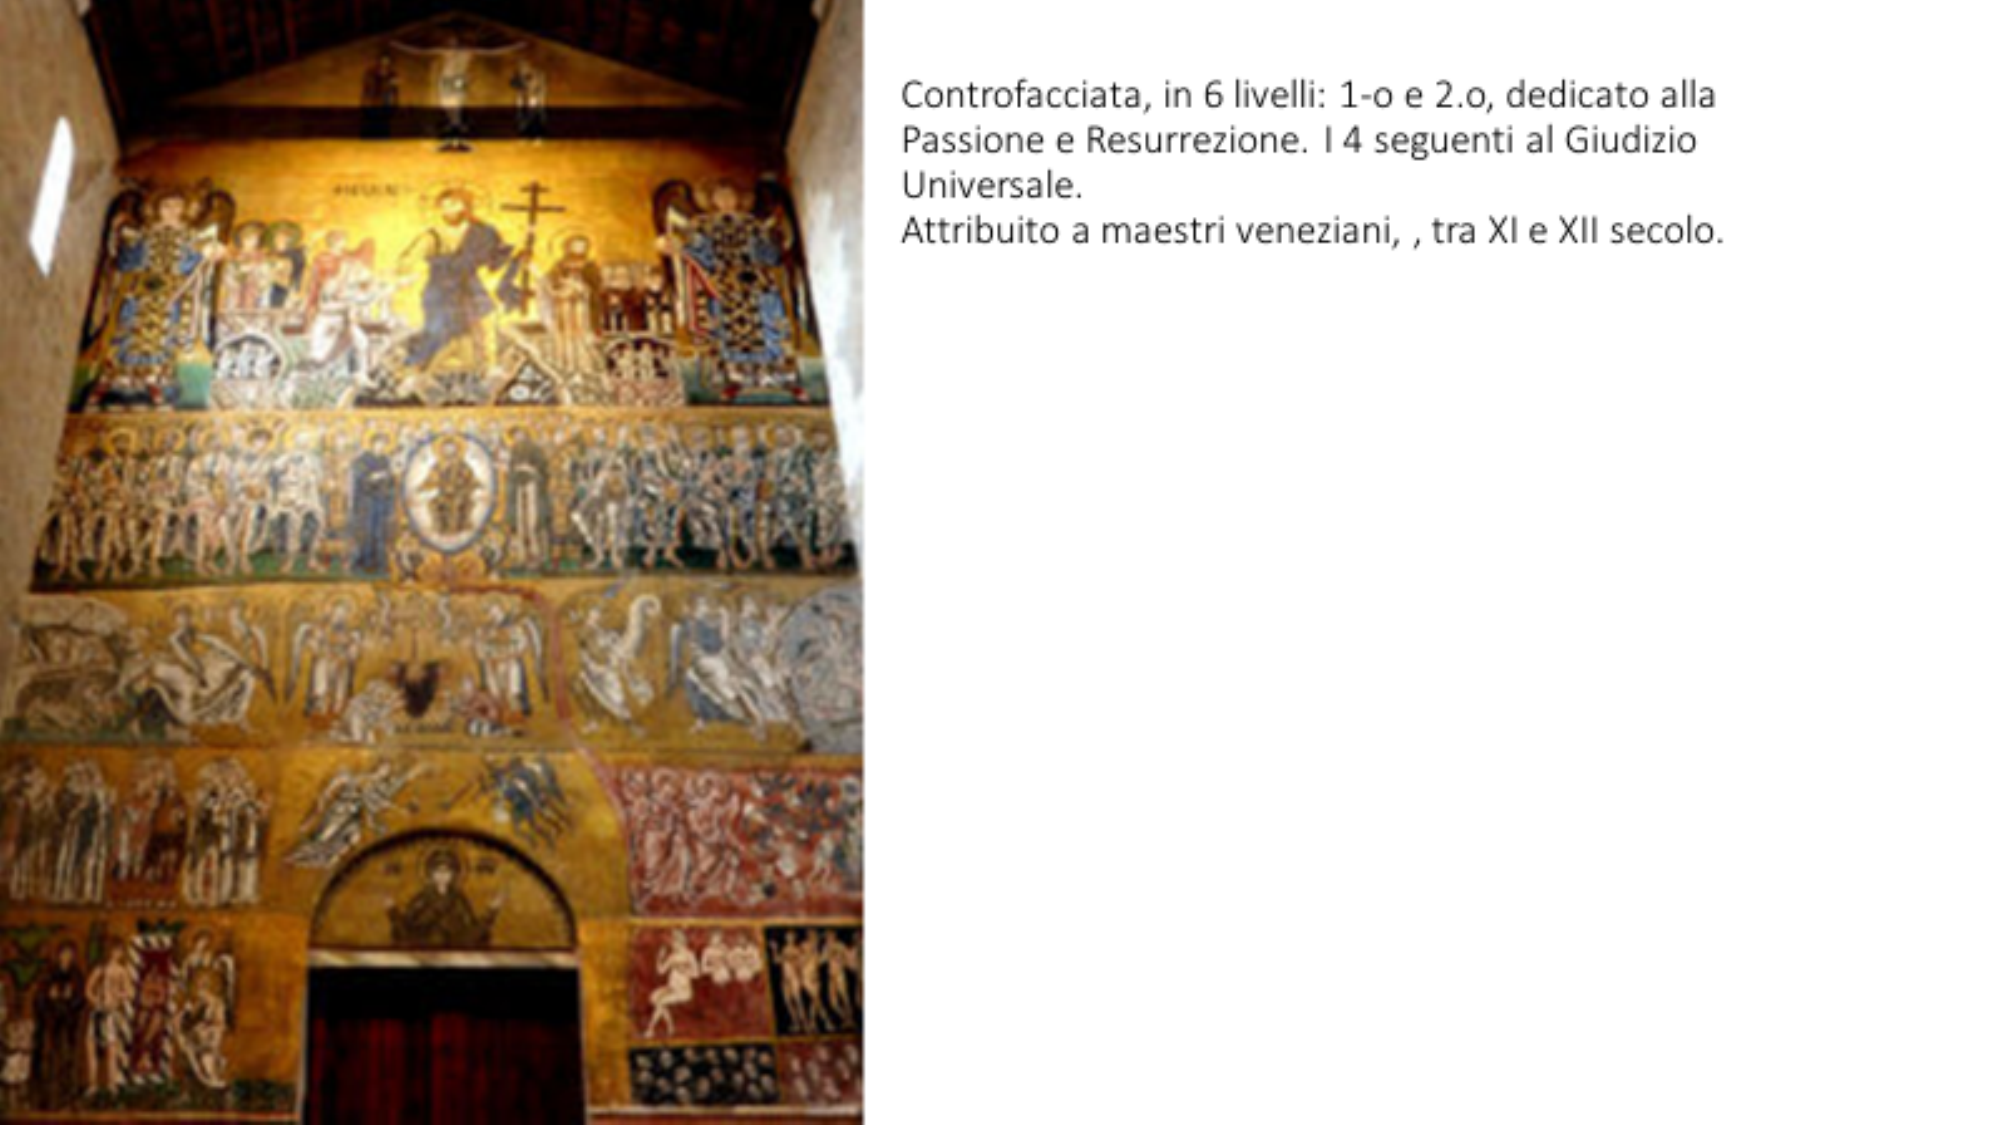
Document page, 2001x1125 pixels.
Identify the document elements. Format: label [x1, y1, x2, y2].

list [0, 0, 2000, 1125]
